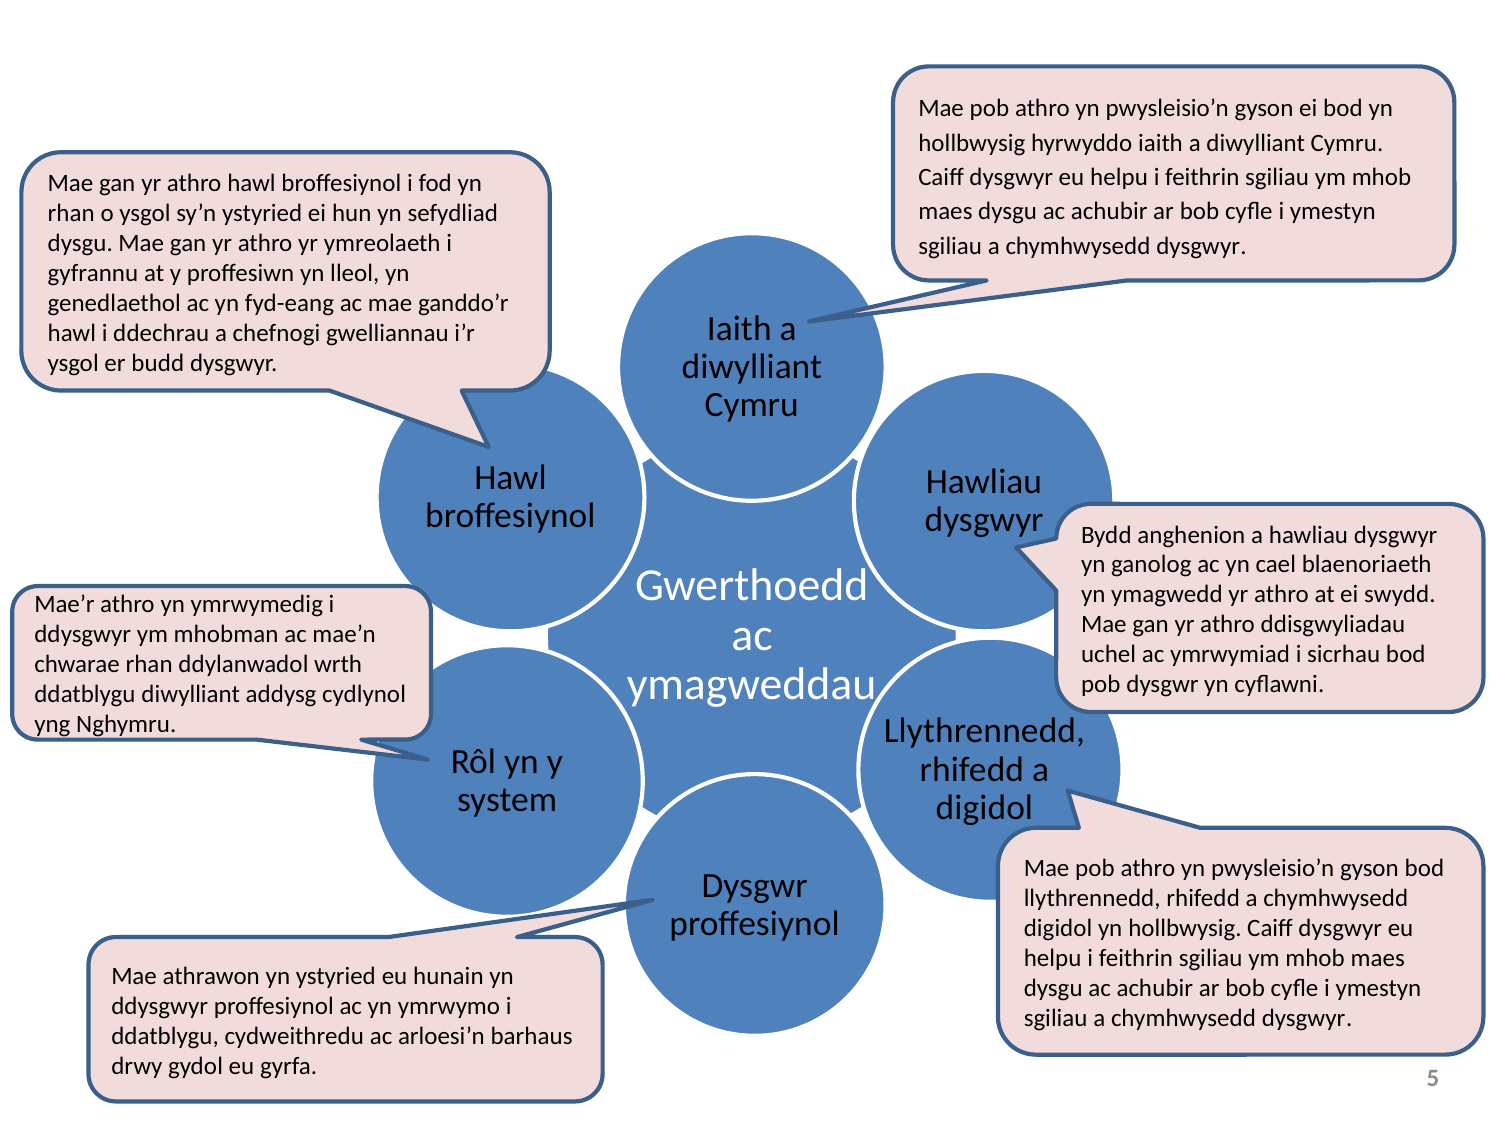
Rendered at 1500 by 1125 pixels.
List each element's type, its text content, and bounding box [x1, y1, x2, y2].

text_box Mae’r athro yn ymrwymedig i ddysgwyr ym mhobman ac mae’n chwarae rhan ddylanwadol wrth ddatblygu diwylliant addysg cydlynol yng Nghymru. [10, 583, 434, 762]
text_box Hawl broffesiynol [374, 366, 647, 634]
text_box Iaith a diwylliant Cymru [615, 231, 888, 503]
text_box Dysgwr proffesiynol [621, 771, 888, 1038]
slide_number 5 [1104, 1056, 1455, 1107]
text_box Mae gan yr athro hawl broffesiynol i fod yn rhan o ysgol sy’n ystyried ei hun yn sefydliad dysgu. Mae gan yr athro yr ymreolaeth i gyfrannu at y proffesiwn yn lleol, yn genedlaethol ac yn fyd-eang ac mae ganddo’r hawl i ddechrau a chefnogi gwelliannau i’r ysgol er budd dysgwyr. [19, 150, 552, 449]
text_box Rôl yn y system [369, 643, 645, 919]
text_box Hawliau dysgwyr [851, 368, 1117, 634]
text_box Llythrennedd, rhifedd a digidol [856, 635, 1125, 904]
text_box Gwerthoedd ac ymagweddau [543, 455, 960, 819]
text_box Mae pob athro yn pwysleisio’n gyson ei bod yn hollbwysig hyrwyddo iaith a diwylliant Cymru. Caiff dysgwyr eu helpu i feithrin sgiliau ym mhob maes dysgu ac achubir ar bob cyfle i ymestyn sgiliau a chymhwysedd dysgwyr. [806, 64, 1457, 324]
text_box Mae pob athro yn pwysleisio’n gyson bod llythrennedd, rhifedd a chymhwysedd digidol yn hollbwysig. Caiff dysgwyr eu helpu i feithrin sgiliau ym mhob maes dysgu ac achubir ar bob cyfle i ymestyn sgiliau a chymhwysedd dysgwyr. [995, 788, 1486, 1057]
text_box Bydd anghenion a hawliau dysgwyr yn ganolog ac yn cael blaenoriaeth yn ymagwedd yr athro at ei swydd. Mae gan yr athro ddisgwyliadau uchel ac ymrwymiad i sicrhau bod pob dysgwr yn cyflawni. [1014, 501, 1486, 715]
text_box Mae athrawon yn ystyried eu hunain yn ddysgwyr proffesiynol ac yn ymrwymo i ddatblygu, cydweithredu ac arloesi’n barhaus drwy gydol eu gyrfa. [86, 897, 655, 1104]
